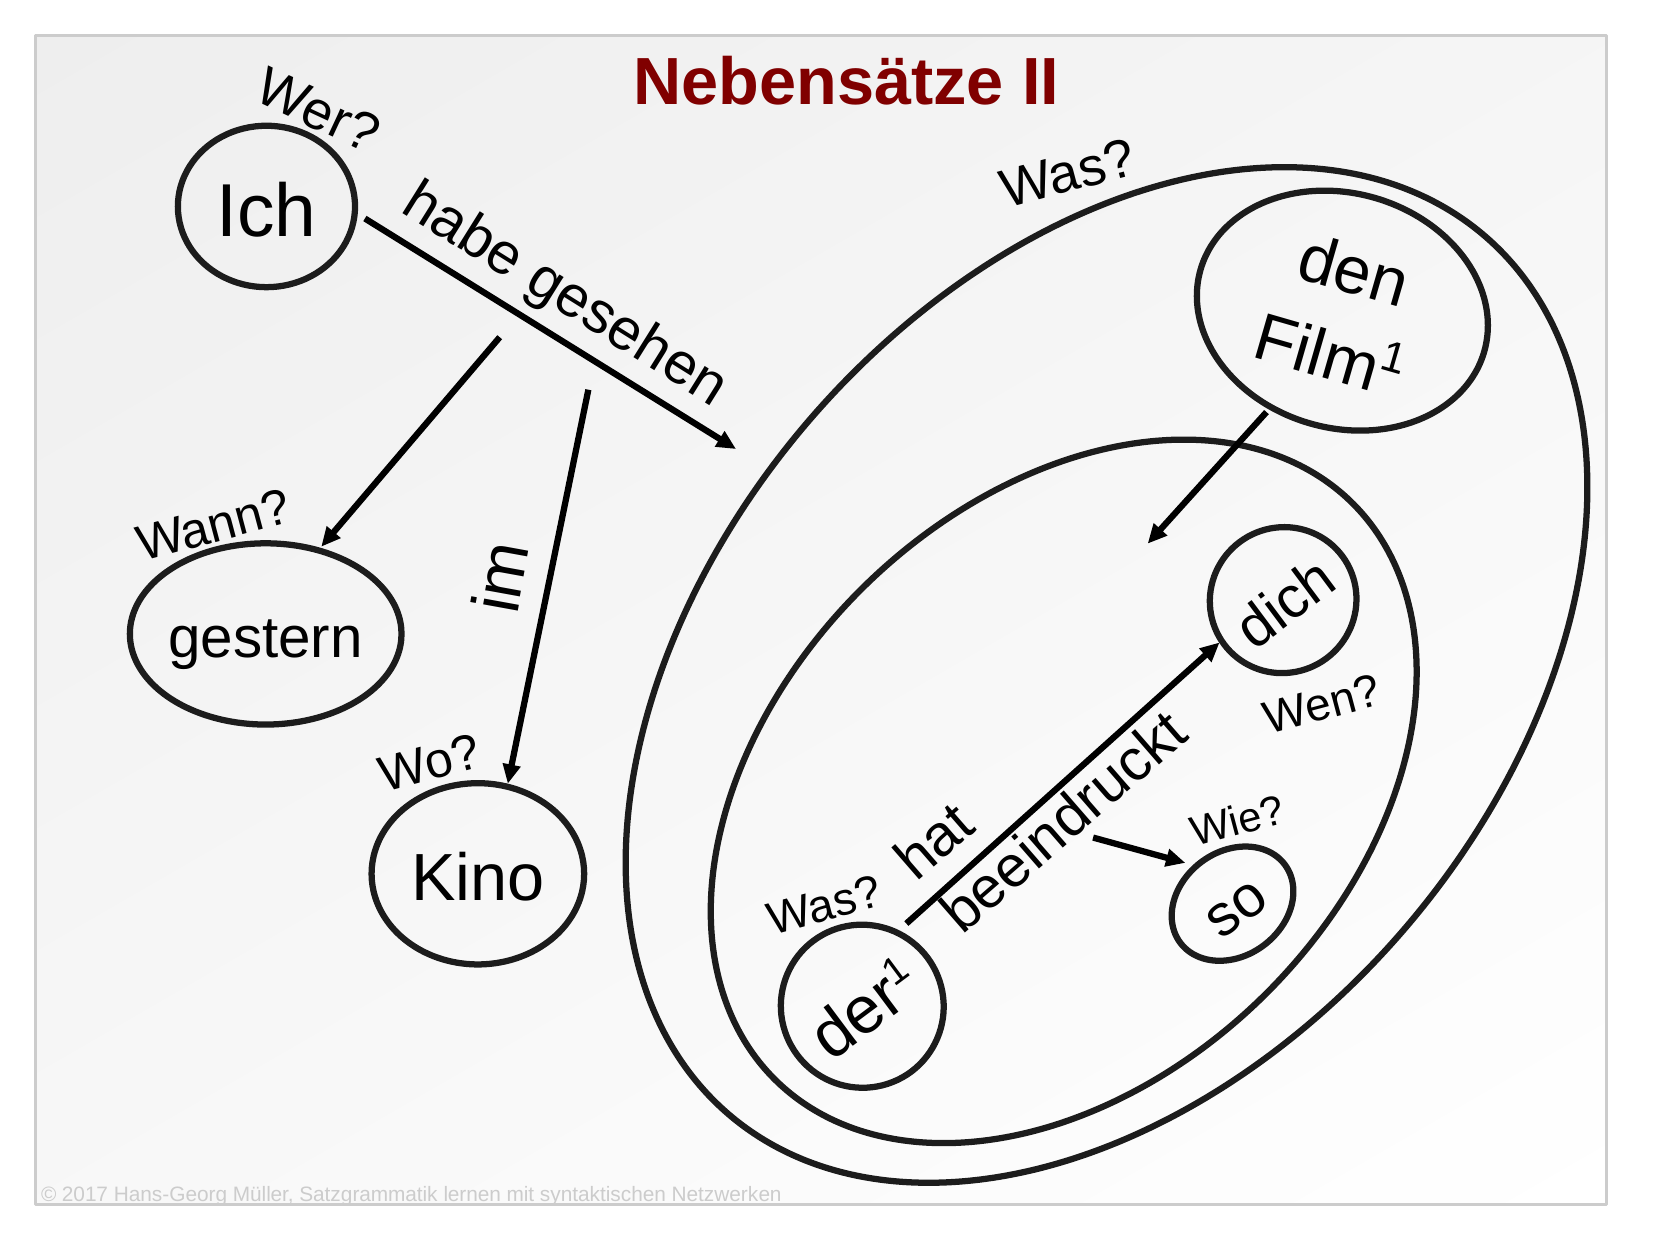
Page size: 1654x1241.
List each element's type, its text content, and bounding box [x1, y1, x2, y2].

text_box Wo? [355, 704, 510, 813]
text_box [364, 218, 736, 449]
text_box gestern [129, 543, 402, 725]
text_box Was? [744, 854, 929, 965]
text_box Wann? [113, 460, 323, 603]
text_box im [441, 517, 553, 634]
text_box Wer? [219, 37, 432, 212]
text_box Ich [177, 137, 356, 288]
text_box Nebensätze II [633, 43, 1571, 193]
text_box Kino [371, 783, 585, 965]
text_box [625, 167, 1588, 1183]
text_box [506, 389, 589, 784]
text_box Wie? [1167, 758, 1355, 883]
text_box [1148, 412, 1267, 544]
text_box hat beeindruckt [862, 566, 1282, 960]
text_box Was? [976, 95, 1211, 237]
text_box habe gesehen [376, 147, 774, 440]
text_box [321, 337, 500, 547]
text_box Wen? [1247, 642, 1428, 767]
